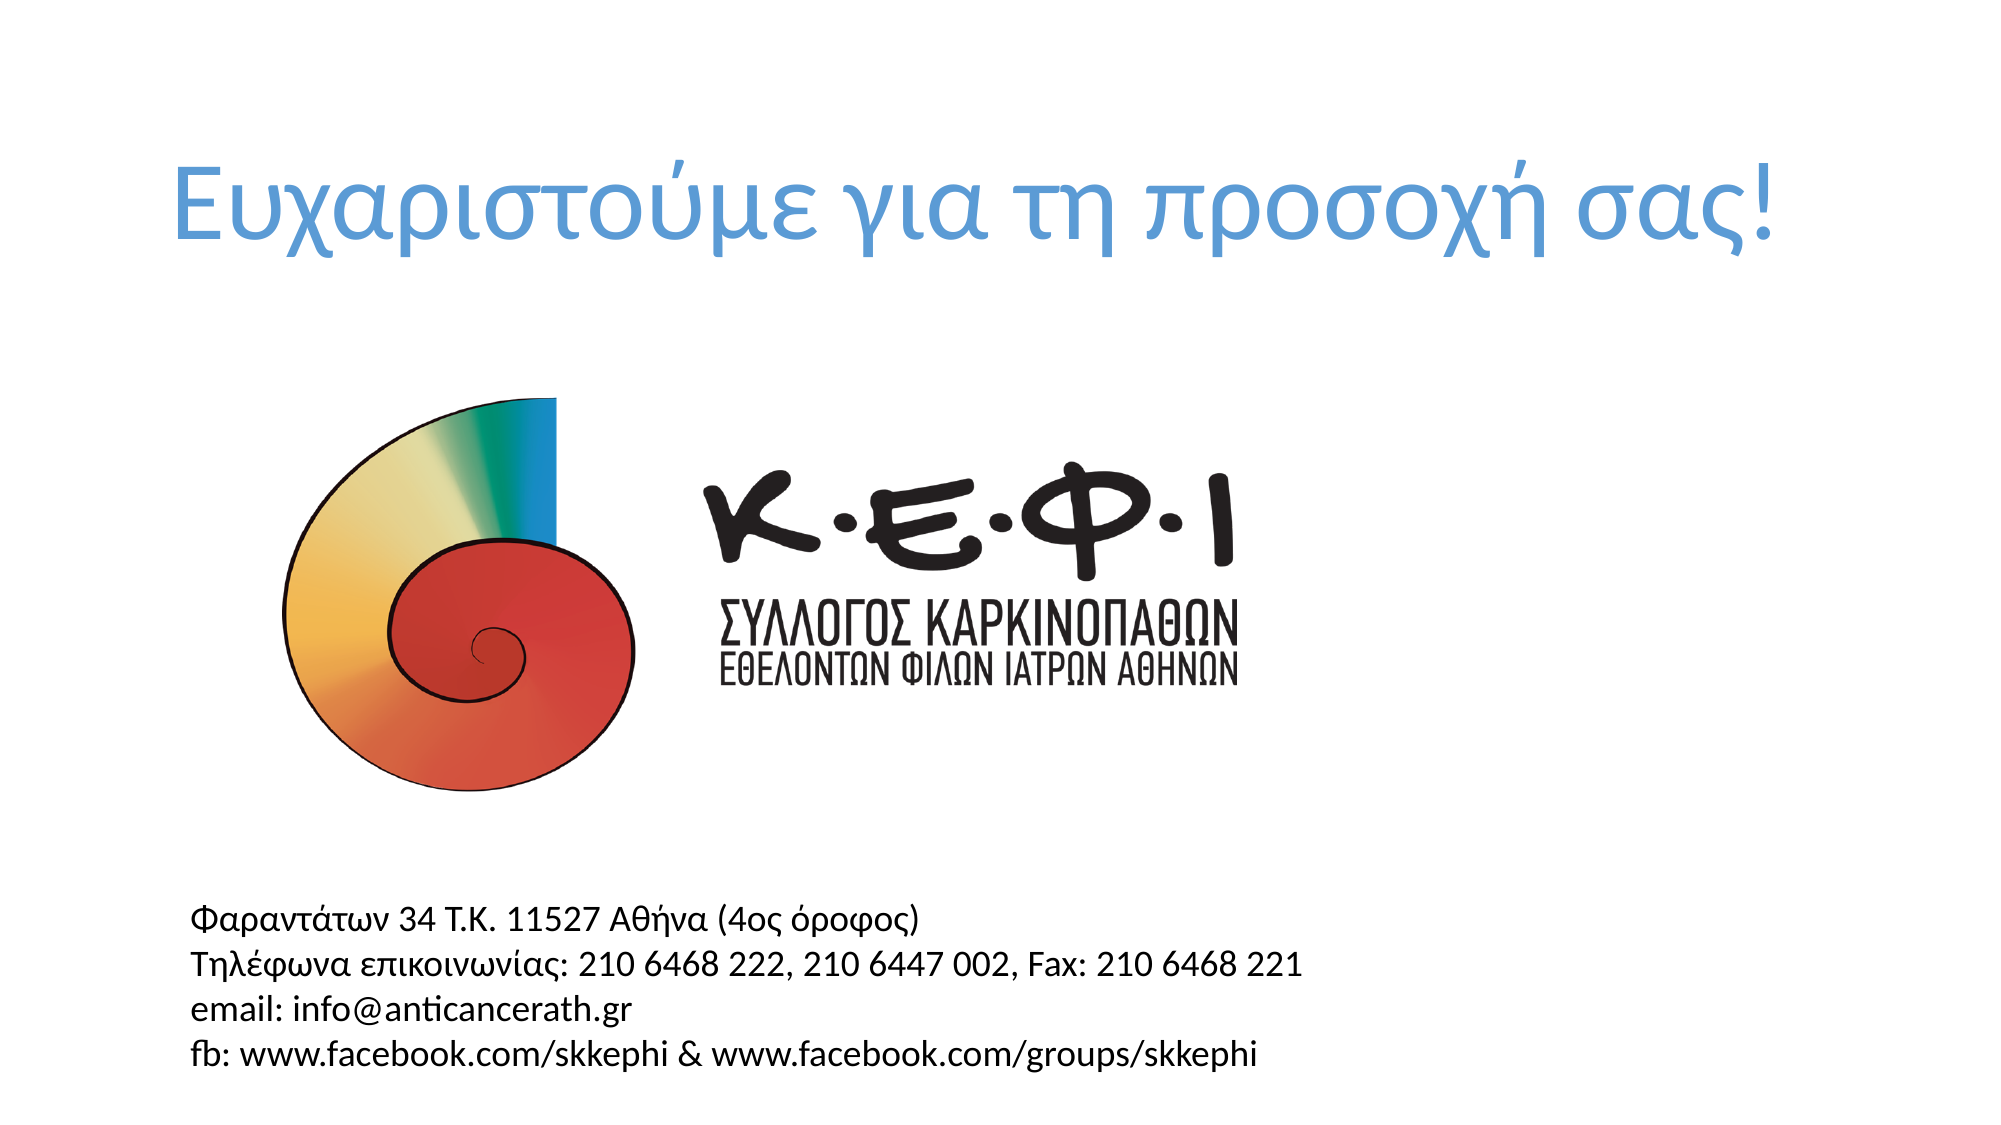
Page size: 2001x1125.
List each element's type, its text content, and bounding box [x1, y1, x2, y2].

picture [282, 392, 1237, 796]
text_box Φαραντάτων 34 Τ.Κ. 11527 Αθήνα (4ος όροφος) Τηλέφωνα επικοινωνίας: 210 6468 222, 210 6447 002, Fax: 210 6468 221 email: info@anticancerath.gr fb: www.facebook.com/skkephi & www.facebook.com/groups/skkephi [175, 886, 1779, 1082]
text_box Ευχαριστούμε για τη προσοχή σας! [155, 119, 1799, 270]
